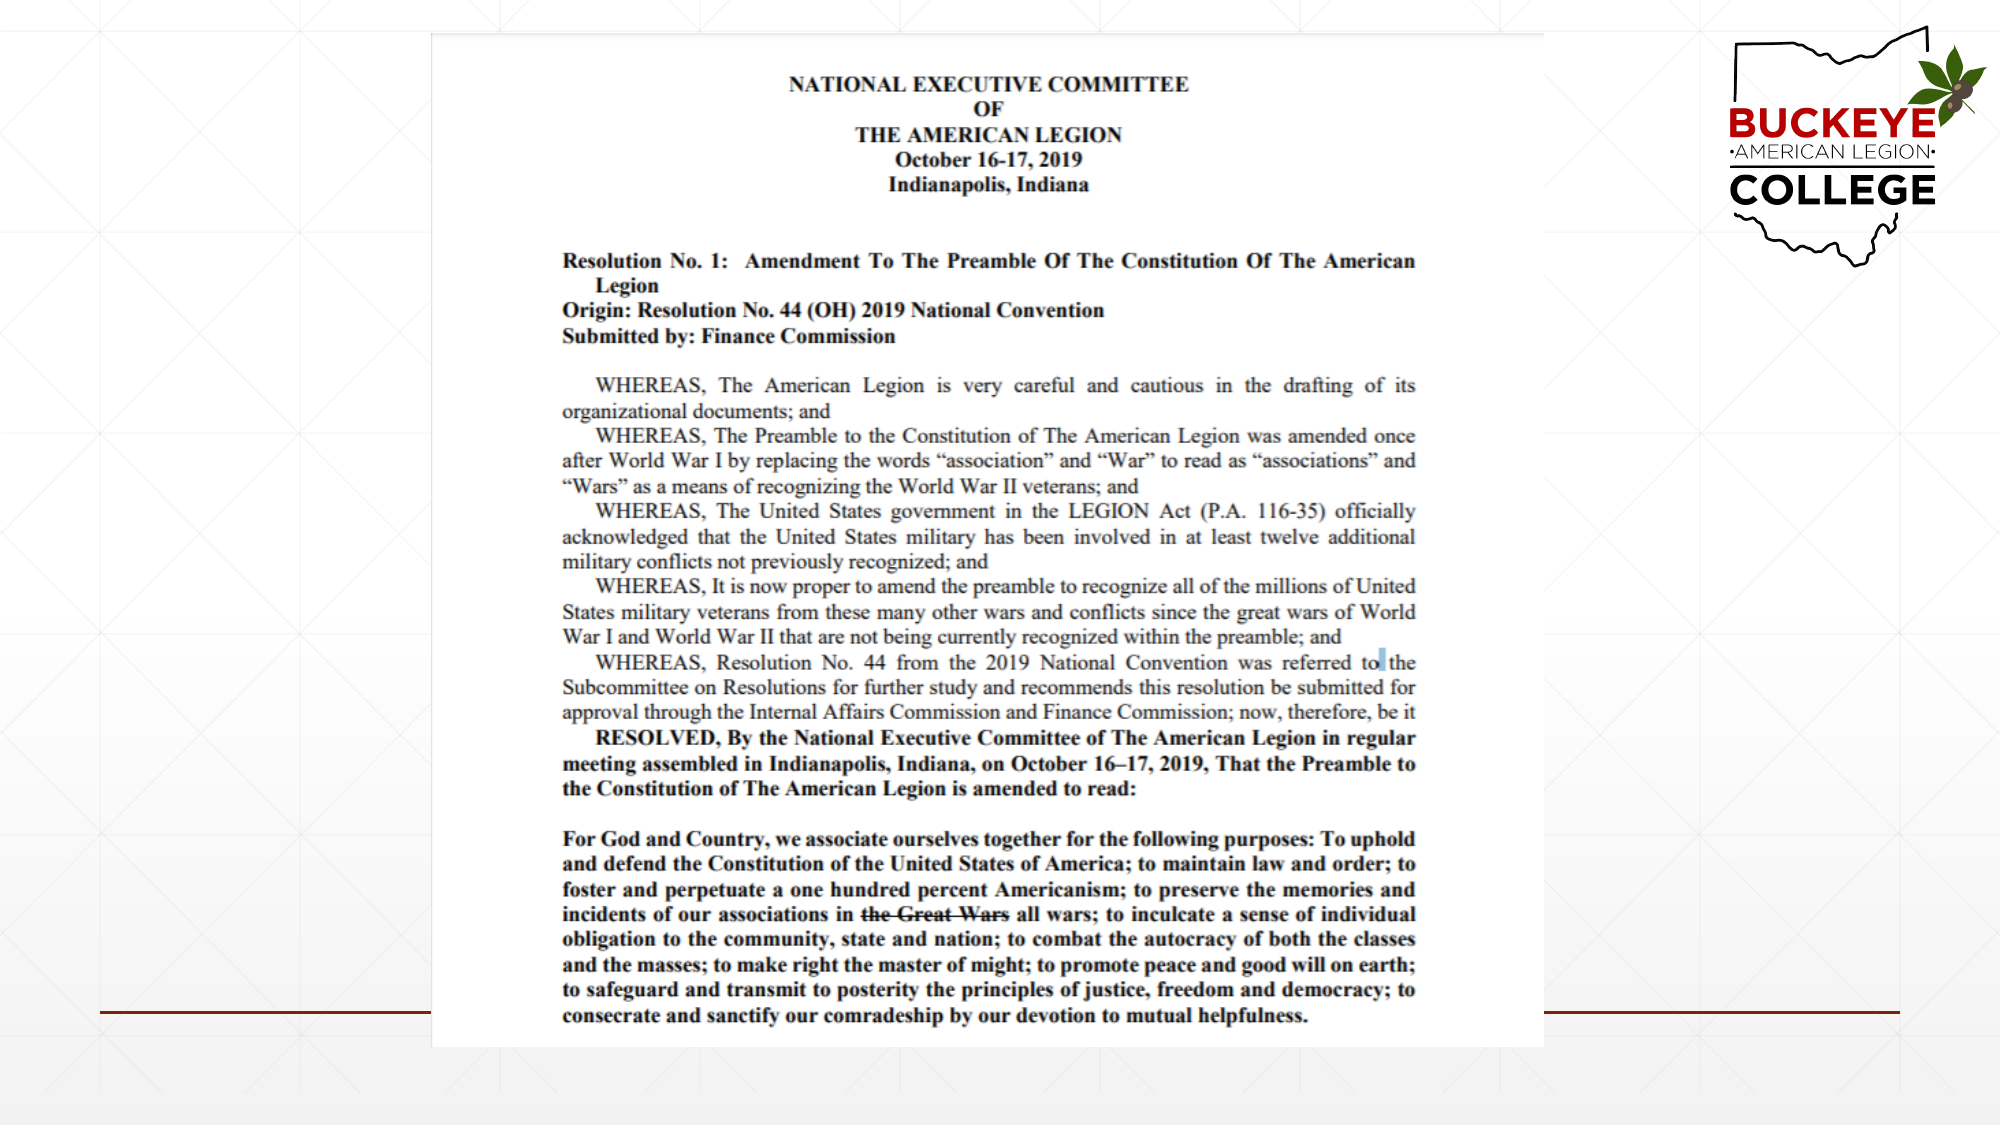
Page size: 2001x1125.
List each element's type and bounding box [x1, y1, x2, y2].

picture [431, 33, 1544, 1047]
picture [1710, 17, 1989, 276]
